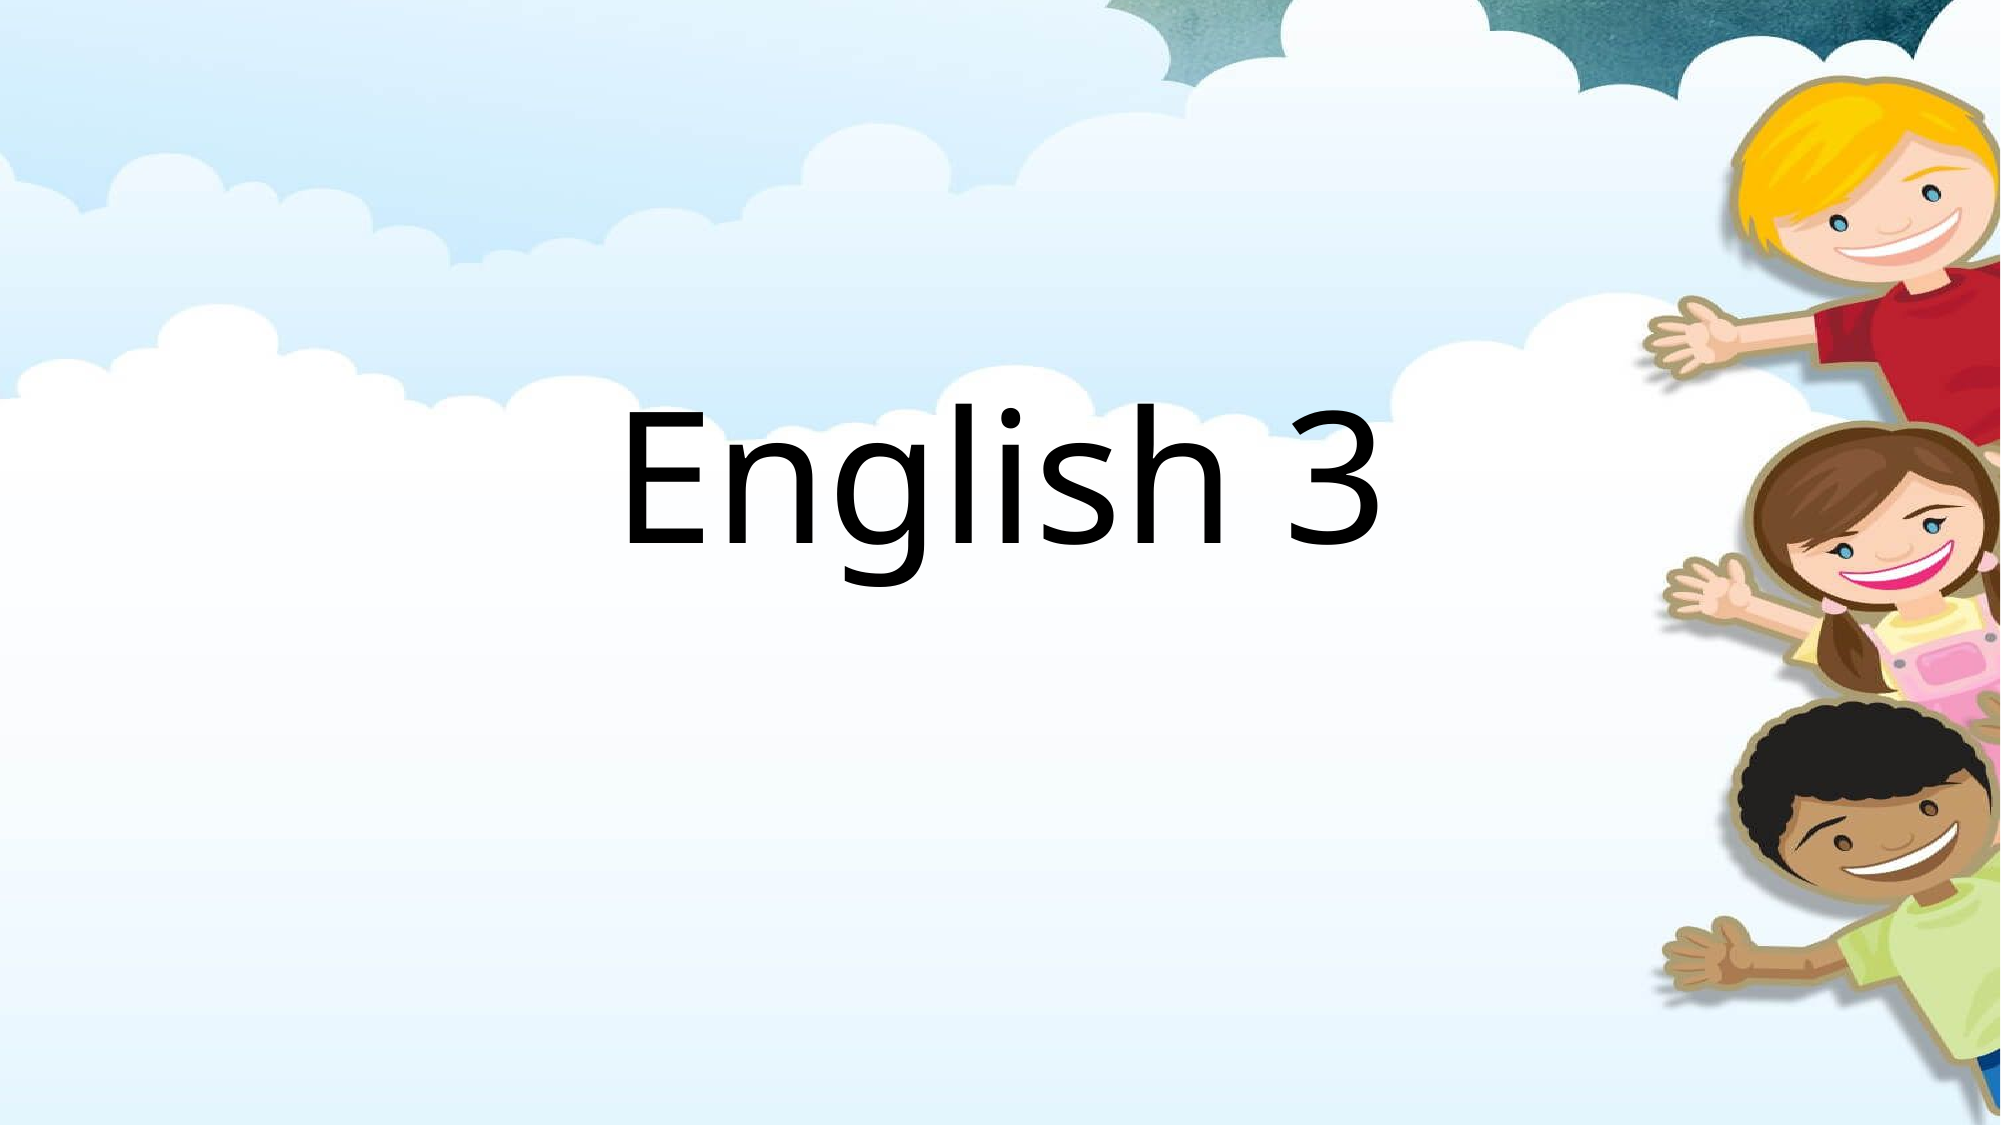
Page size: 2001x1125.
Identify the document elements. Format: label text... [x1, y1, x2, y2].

title English 3 [150, 349, 1850, 591]
picture [0, 0, 2001, 1125]
